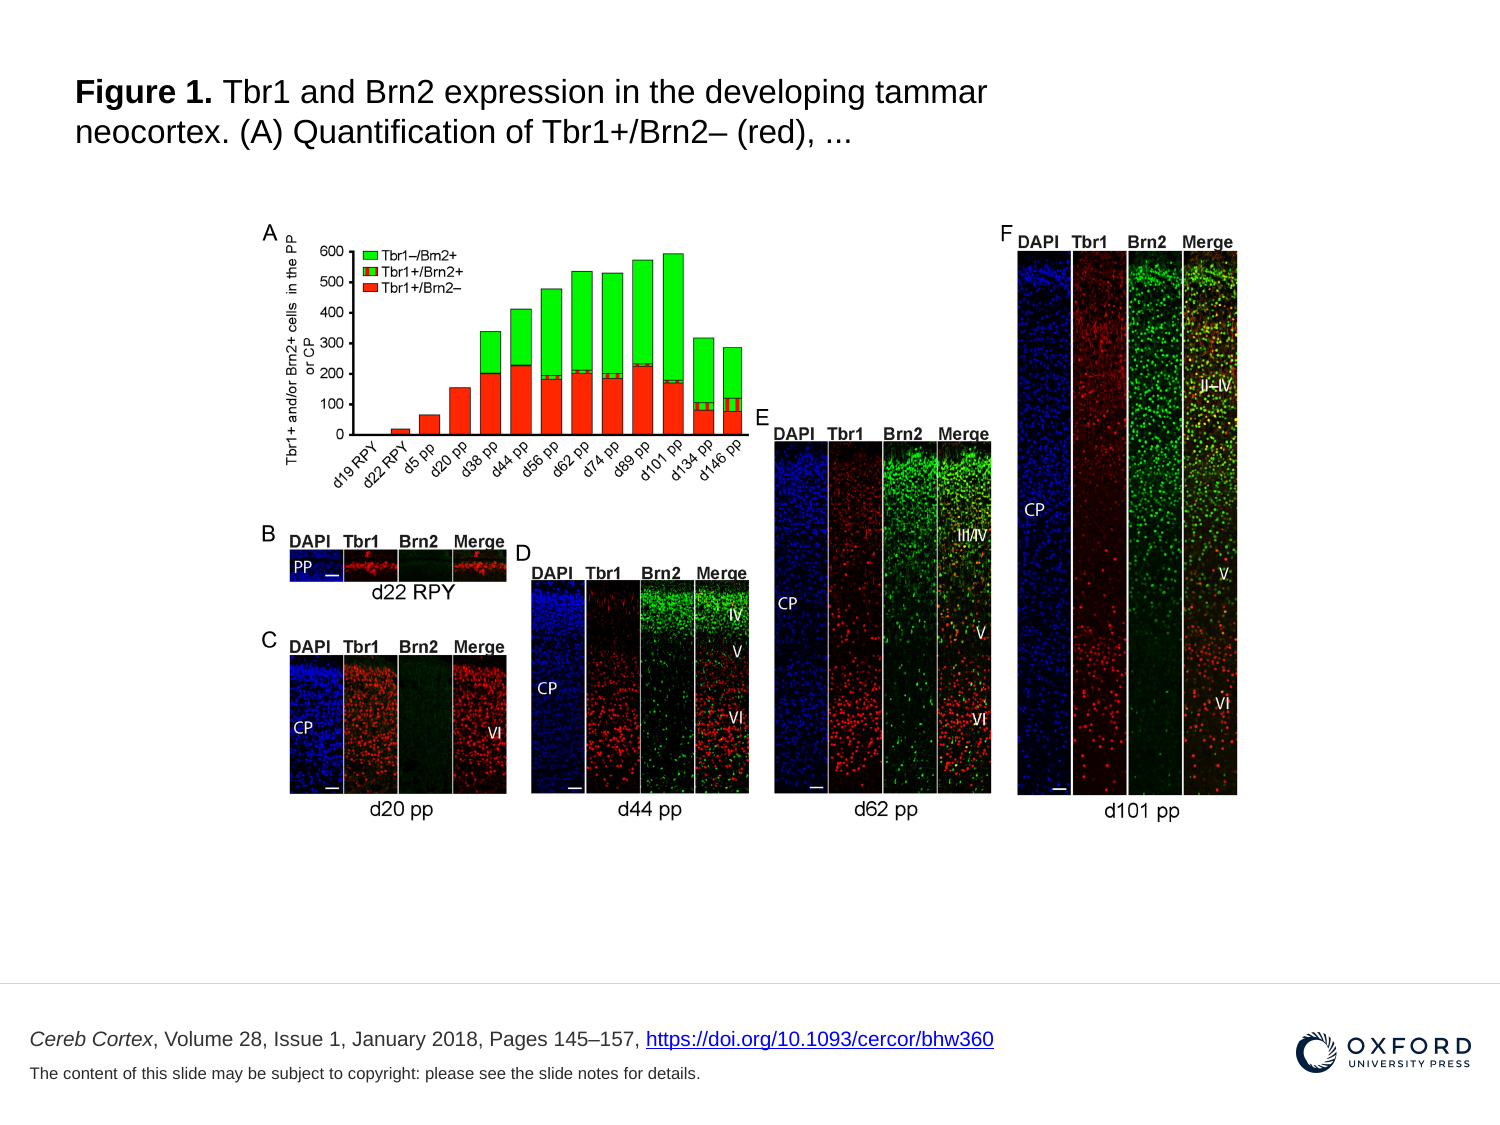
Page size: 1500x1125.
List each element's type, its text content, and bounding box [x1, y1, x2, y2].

title Figure 1. Tbr1 and Brn2 expression in the developing tammar neocortex. (A) Quantification of Tbr1+/Brn2– (red), ... [75, 69, 1078, 171]
footer Cereb Cortex, Volume 28, Issue 1, January 2018, Pages 145–157, https://doi.org/10.1093/cercor/bhw360 The content of this slide may be subject to copyright: please see the slide notes for details. [0, 983, 1260, 1125]
picture [1296, 1032, 1471, 1073]
picture [262, 224, 1238, 823]
